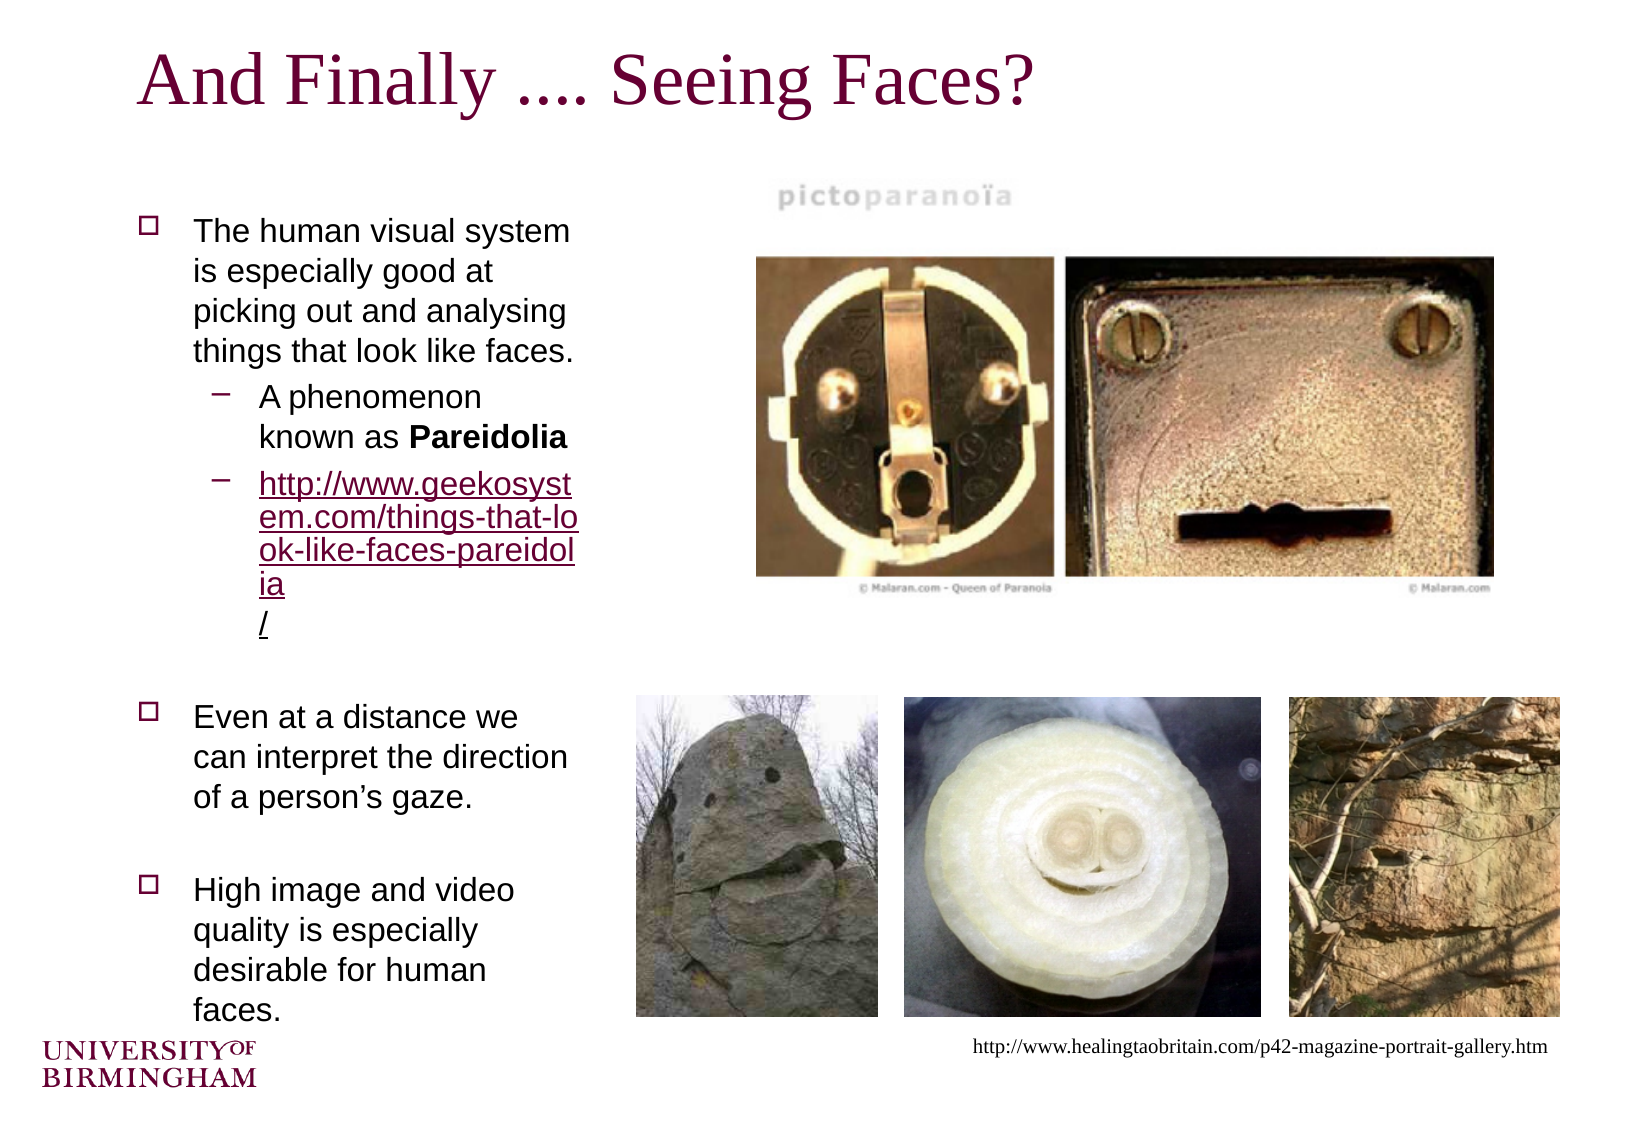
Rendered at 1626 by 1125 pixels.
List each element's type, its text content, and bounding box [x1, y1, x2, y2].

title And Finally .... Seeing Faces? [121, 0, 1504, 151]
picture [904, 697, 1262, 1018]
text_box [756, 178, 1494, 612]
list The human visual system is especially good at picking out and analysing things that look like faces. A phenomenon known as Pareidolia http://www.geekosystem.com/things-that-look-like-faces-pareidolia/ Even at a distance we can interpret the direction of a person’s gaze. High image and video quality is especially desirable for human faces. [121, 149, 596, 1001]
picture [636, 695, 879, 1018]
picture [0, 1002, 298, 1125]
picture [1289, 697, 1560, 1018]
text_box http://www.healingtaobritain.com/p42-magazine-portrait-gallery.htm [958, 1025, 1564, 1066]
